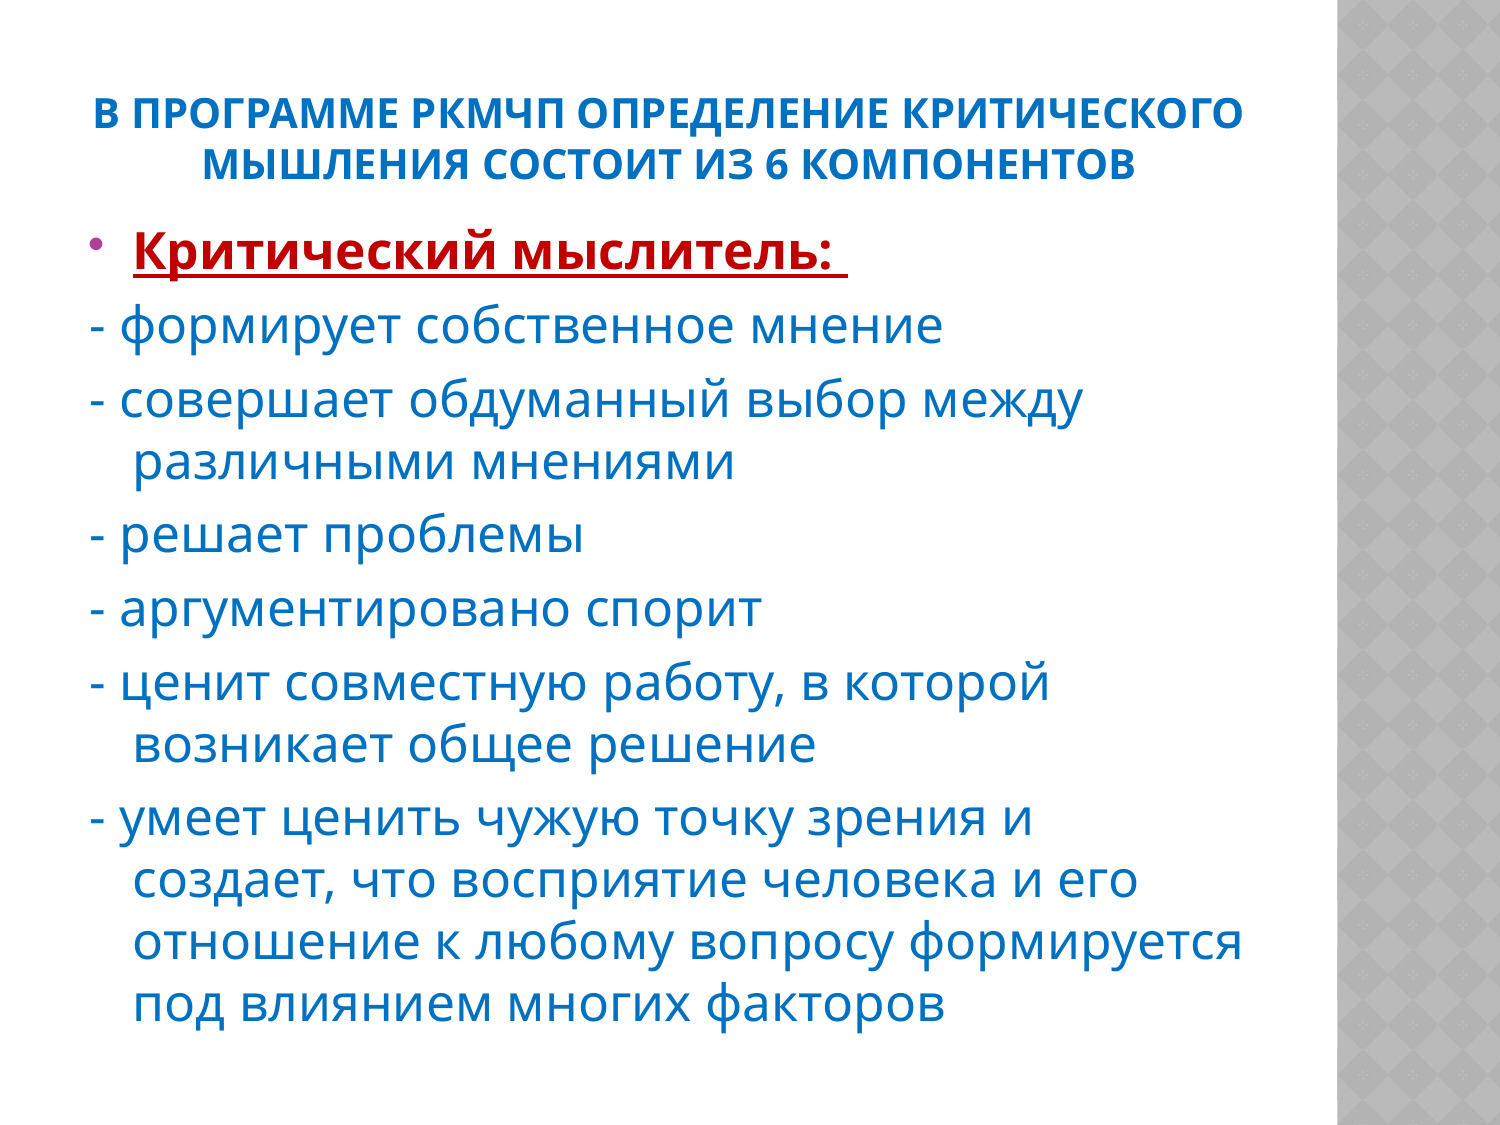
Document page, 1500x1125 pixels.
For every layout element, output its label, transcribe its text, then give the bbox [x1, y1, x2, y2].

title В программе РКМЧП определение критического мышления состоит из 6 компонентов [75, 58, 1263, 188]
list Критический мыслитель: - формирует собственное мнение - совершает обдуманный выбор между различными мнениями - решает проблемы - аргументировано спорит - ценит совместную работу, в которой возникает общее решение - умеет ценить чужую точку зрения и создает, что восприятие человека и его отношение к любому вопросу формируется под влиянием многих факторов [75, 210, 1263, 1059]
